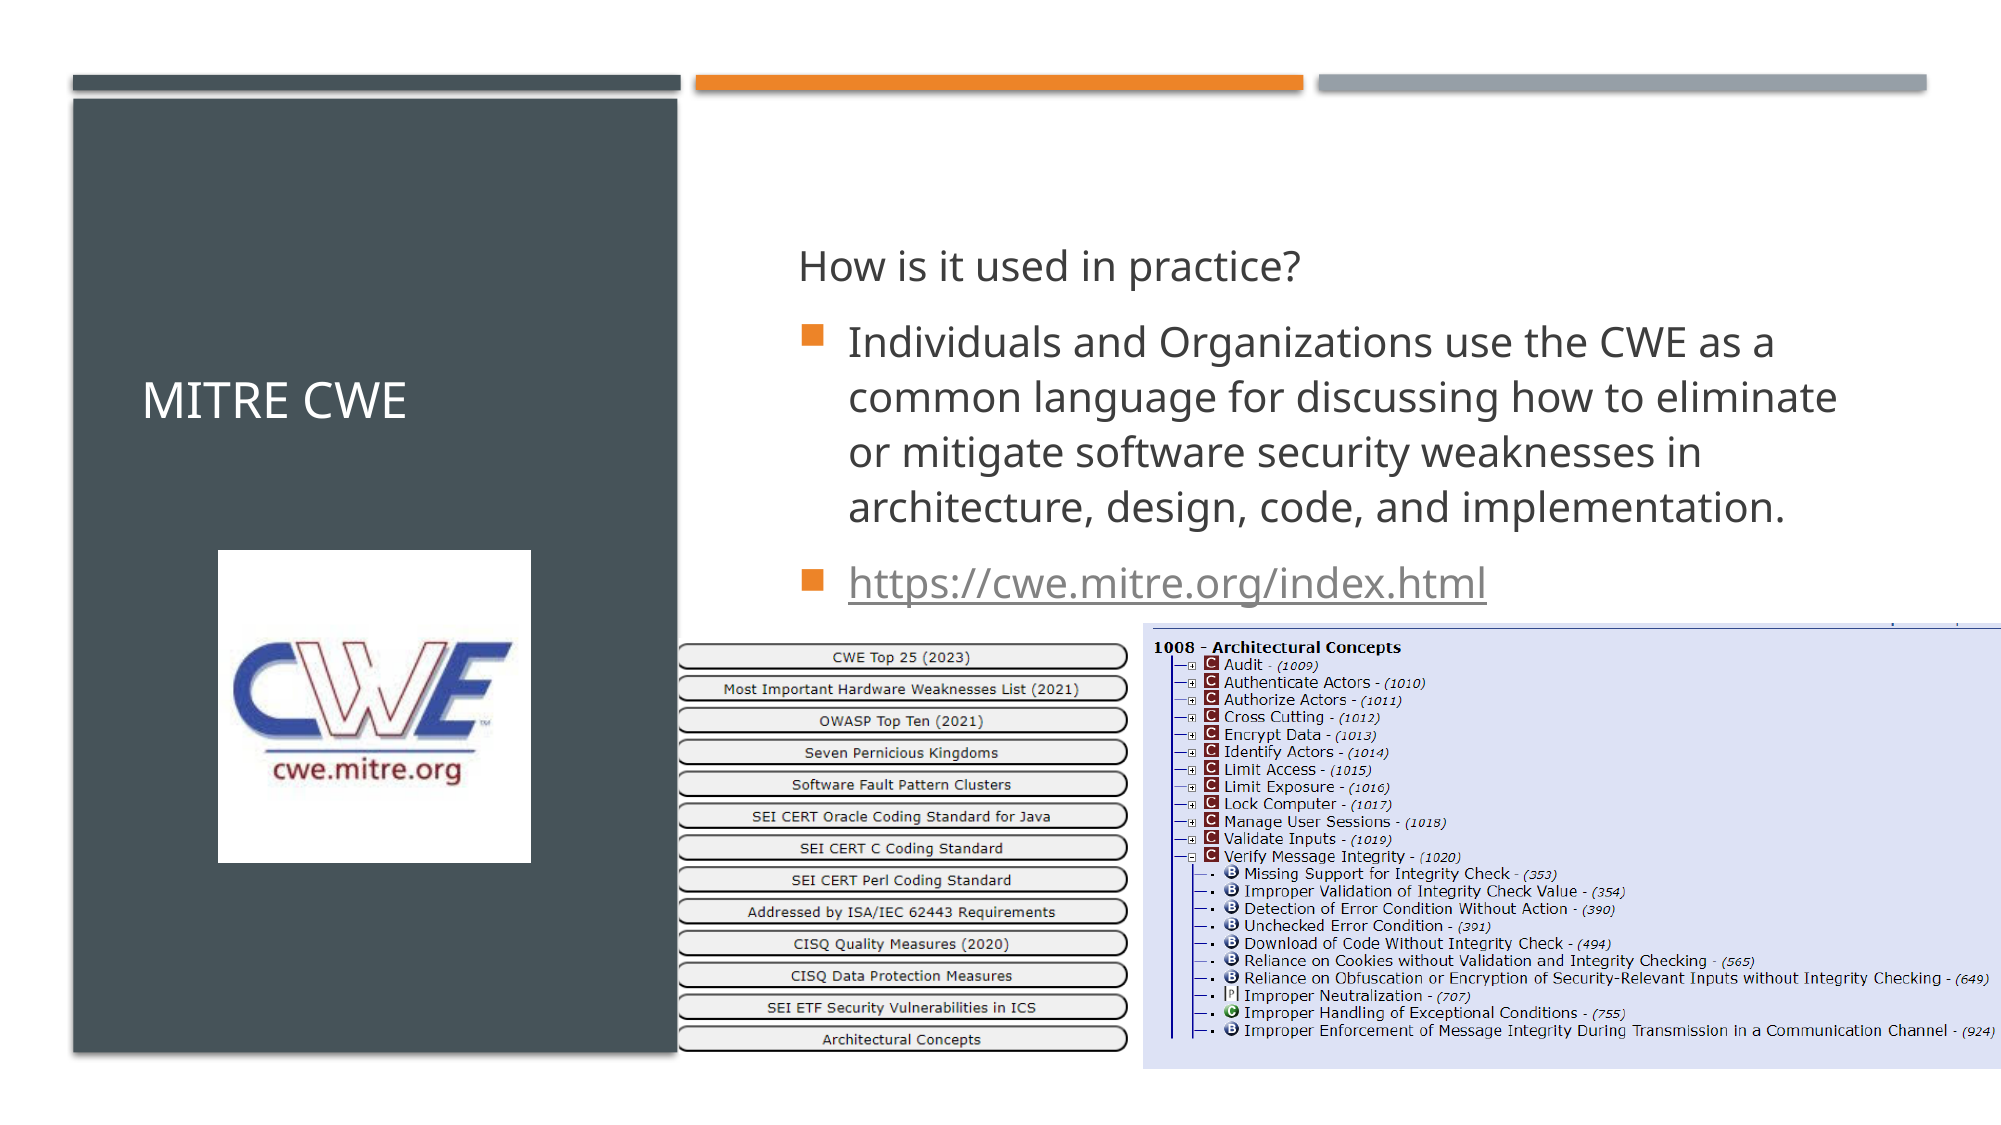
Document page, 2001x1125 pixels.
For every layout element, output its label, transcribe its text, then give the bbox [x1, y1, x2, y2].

list How is it used in practice? Individuals and Organizations use the CWE as a common language for discussing how to eliminate or mitigate software security weaknesses in architecture, design, code, and implementation. https://cwe.mitre.org/index.html [783, 42, 1874, 636]
picture [678, 622, 2001, 1069]
title MITRE CWE [125, 153, 624, 436]
picture [217, 549, 532, 864]
